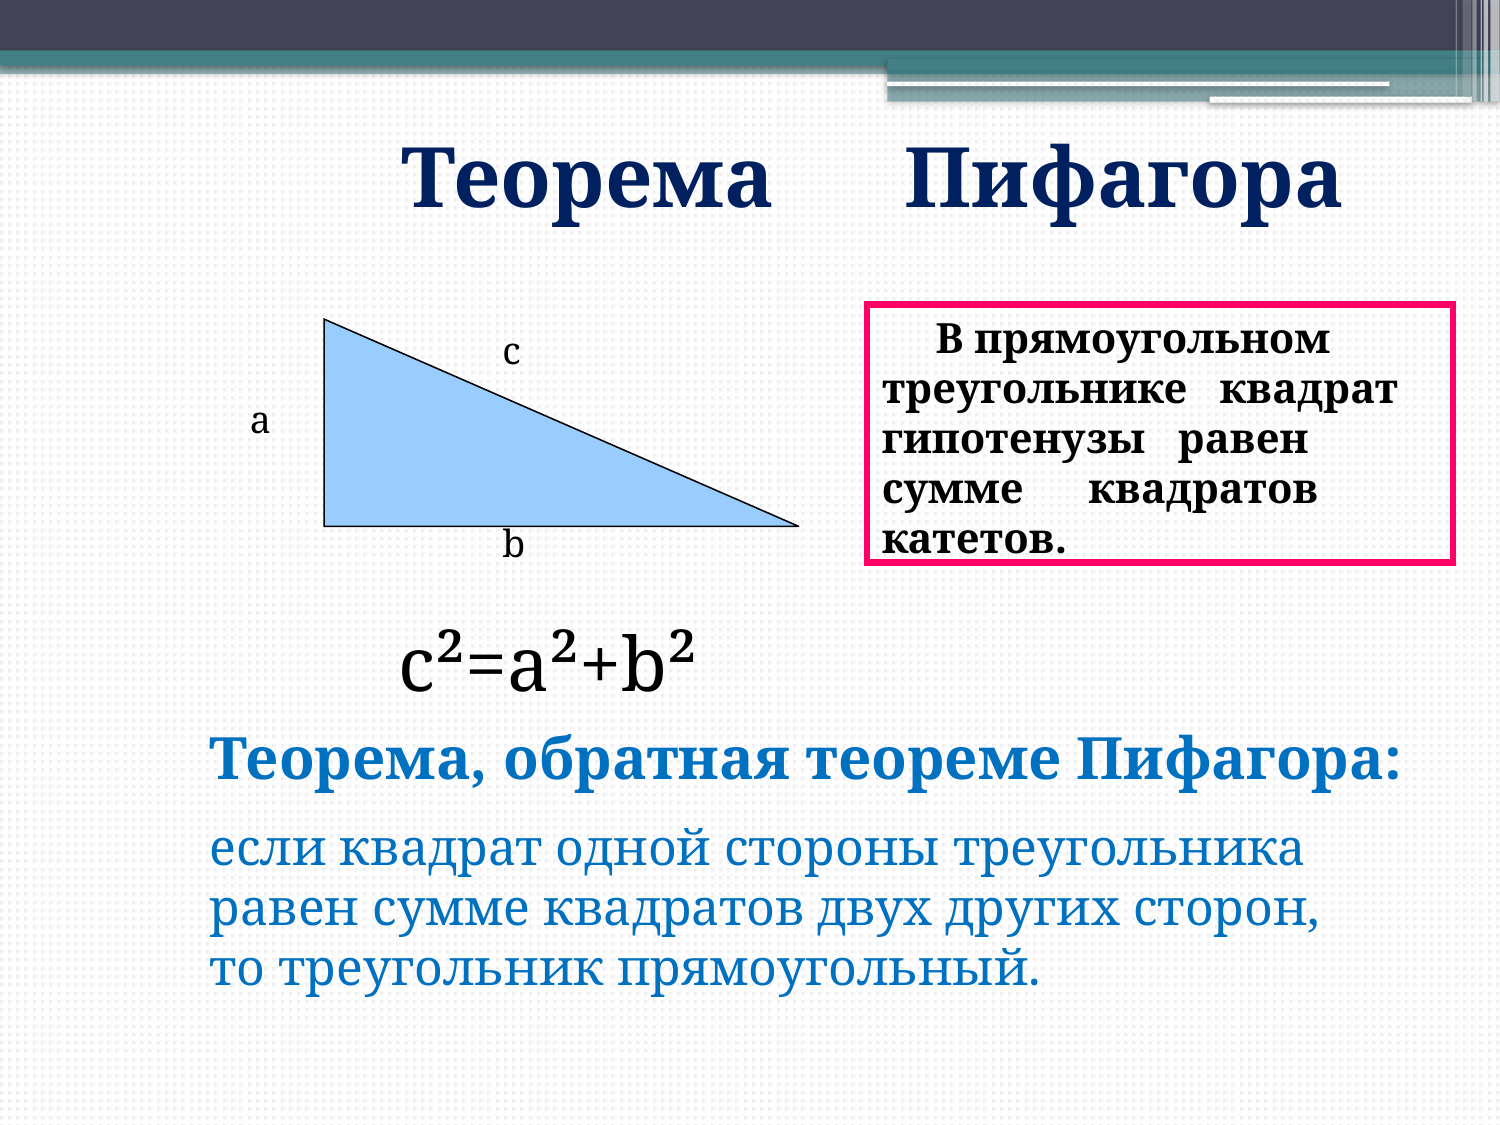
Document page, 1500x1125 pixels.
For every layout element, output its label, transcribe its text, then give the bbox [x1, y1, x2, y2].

text_box c²=a²+b² [383, 609, 815, 713]
text_box если квадрат одной стороны треугольника равен сумме квадратов двух других сторон, то треугольник прямоугольный. [194, 808, 1376, 1004]
text_box Теорема, обратная теореме Пифагора: [195, 713, 1500, 799]
text_box В прямоугольном треугольнике квадрат гипотенузы равен сумме квадратов катетов. [867, 563, 1418, 570]
text_box Теорема Пифагора [386, 117, 1430, 232]
text_box [867, 304, 1453, 563]
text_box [234, 318, 800, 589]
